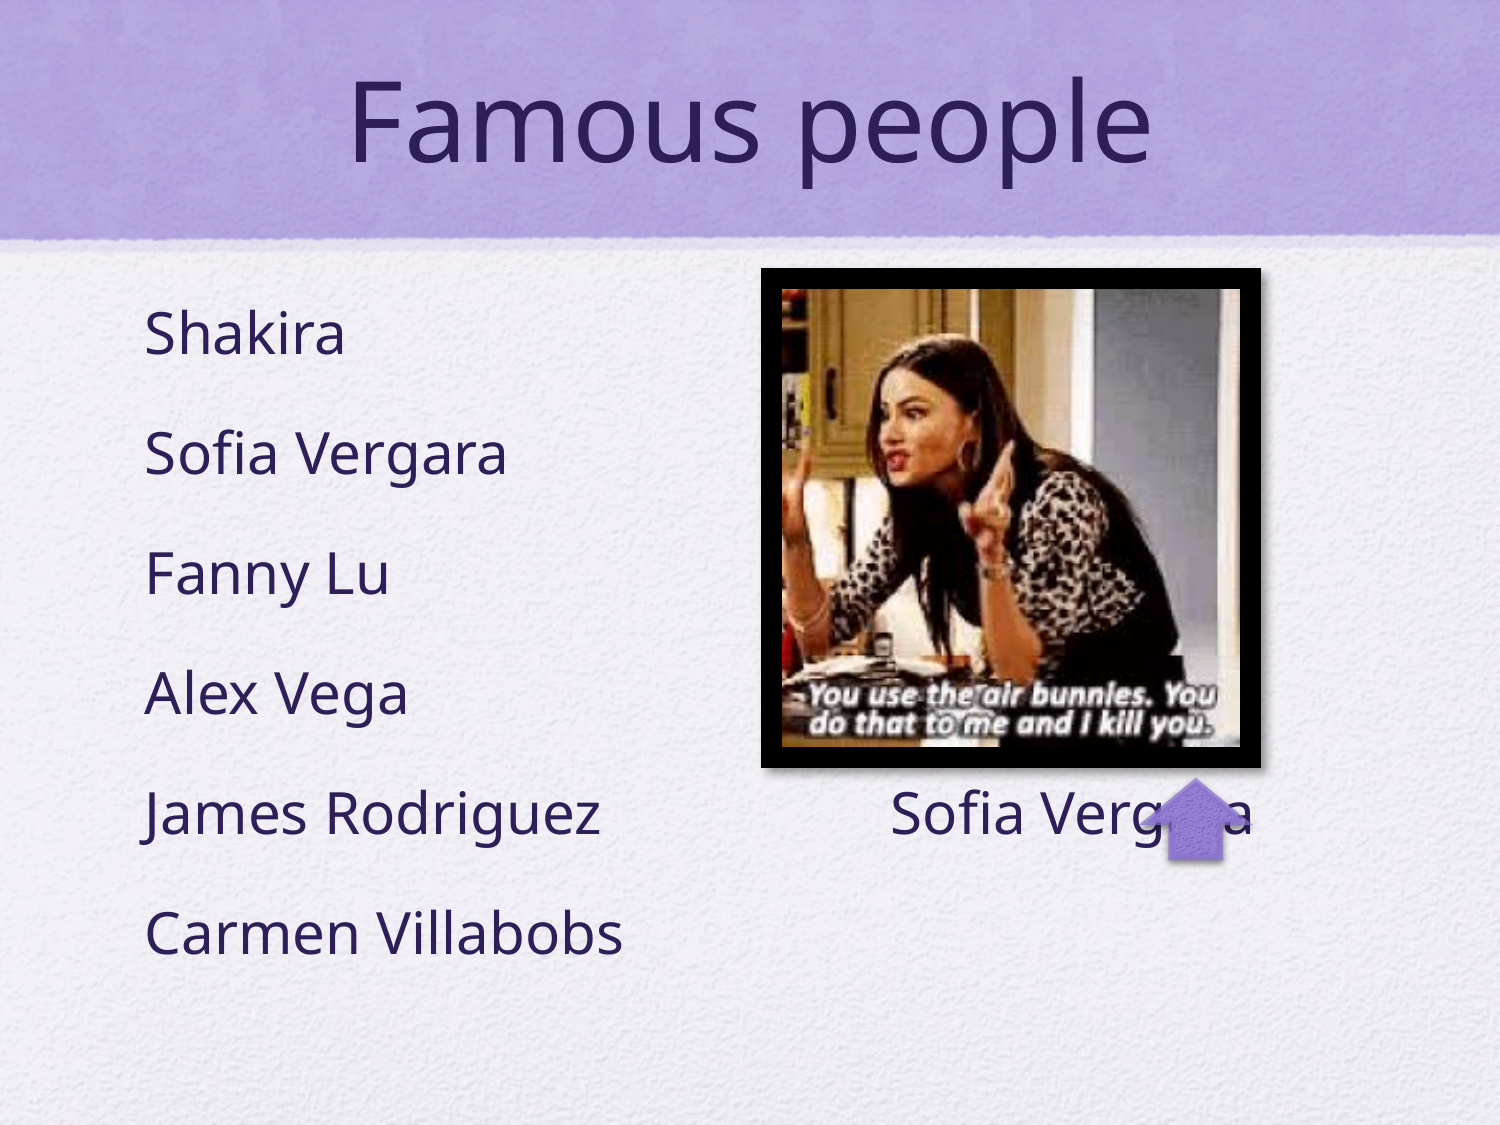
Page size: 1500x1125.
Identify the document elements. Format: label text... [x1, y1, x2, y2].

picture [0, 225, 1500, 1125]
list Shakira Sofia Vergara Fanny Lu Alex Vega James Rodriguez Sofia Vergara Carmen Villabobs [129, 288, 1372, 993]
title Famous people [129, 6, 1372, 239]
text_box [1138, 777, 1253, 861]
